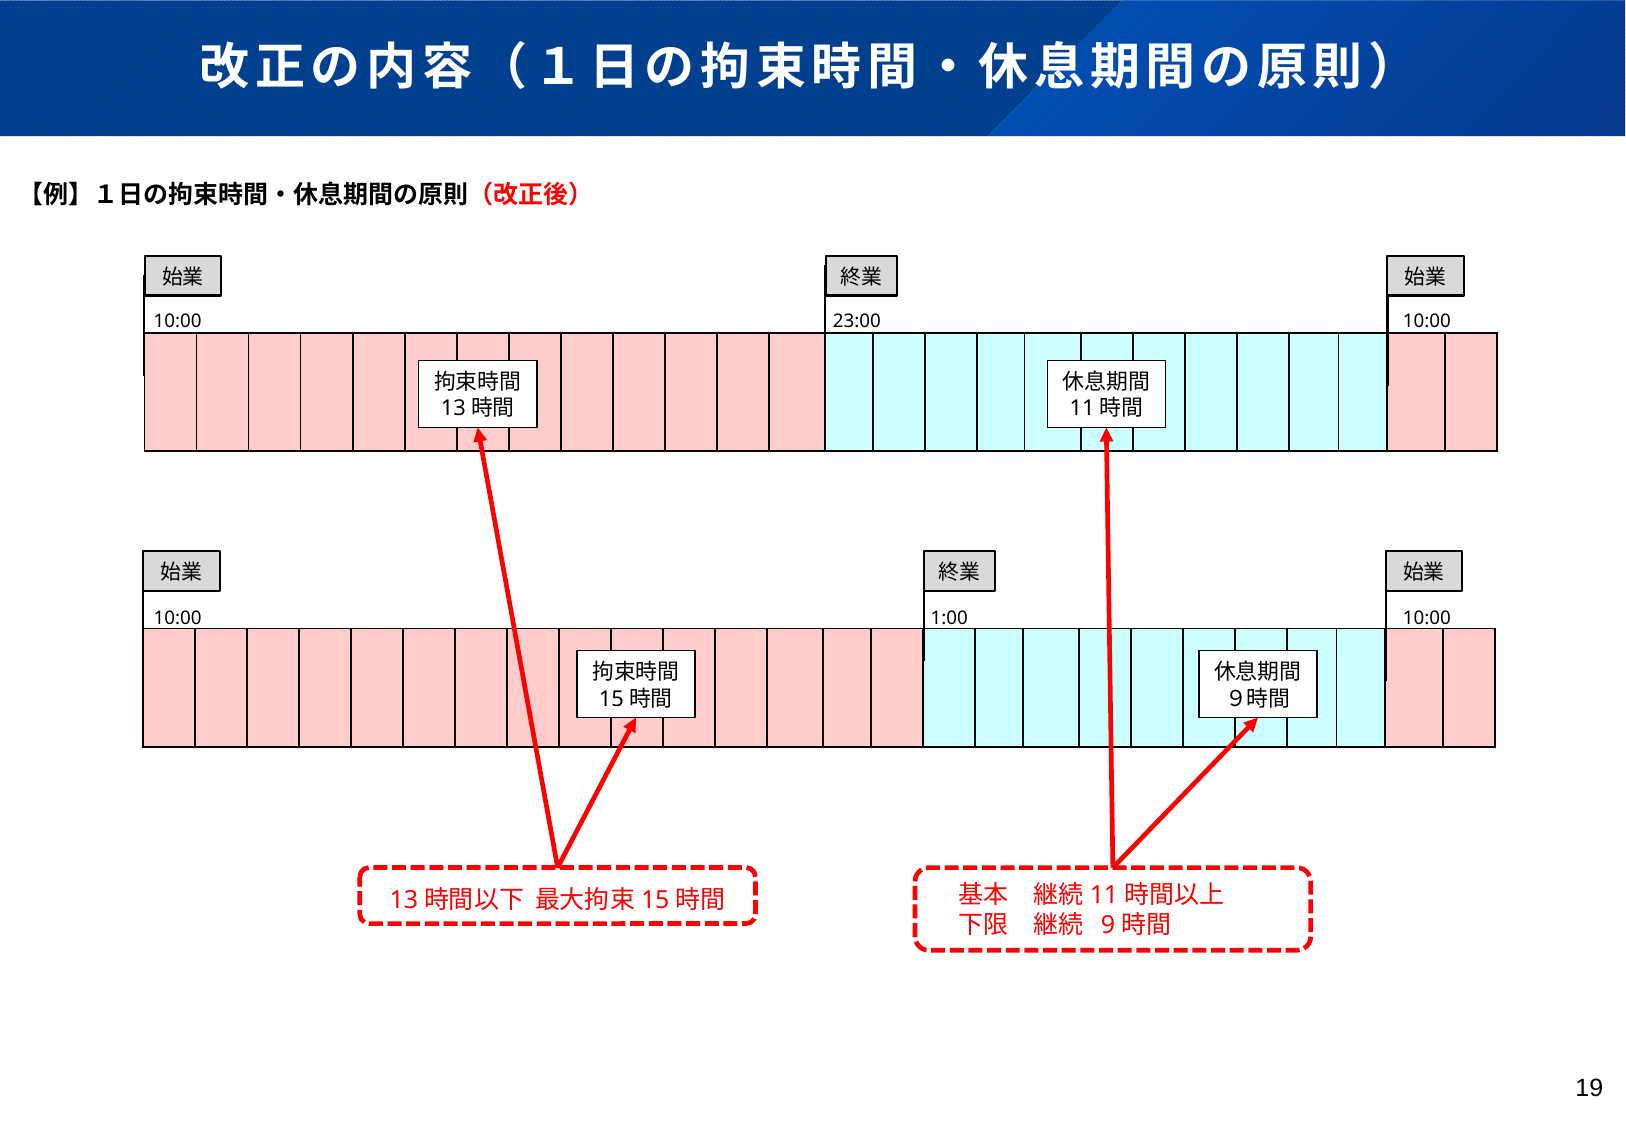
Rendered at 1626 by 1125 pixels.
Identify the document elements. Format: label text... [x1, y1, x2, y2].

table_header [1113, 629, 1130, 718]
table_header [300, 629, 350, 746]
table_header [666, 334, 716, 450]
table_header [1184, 629, 1234, 718]
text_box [923, 551, 996, 662]
text_box 休息期間 11時間 [1047, 360, 1166, 428]
text_box 1:00 [915, 598, 923, 636]
table_header [768, 629, 822, 746]
table_header [144, 672, 194, 746]
table_header [1024, 629, 1078, 746]
table_header [718, 334, 768, 450]
table_header [1082, 334, 1132, 360]
table_header [926, 334, 976, 450]
table_header [196, 629, 246, 746]
table_header [1236, 629, 1286, 650]
table_header [1134, 334, 1184, 450]
table_header [458, 334, 508, 360]
table_header [248, 629, 298, 746]
table_header [1025, 334, 1080, 450]
table_header [614, 334, 664, 450]
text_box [142, 551, 220, 672]
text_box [1106, 428, 1113, 868]
text_box 10:00 [138, 598, 142, 636]
table_header [1388, 386, 1444, 450]
table_header [352, 629, 402, 746]
table_header [458, 428, 477, 450]
table_header [1386, 682, 1442, 746]
table_header [197, 334, 248, 450]
table_header [456, 629, 477, 746]
table_header [1080, 629, 1106, 746]
table_header [560, 629, 610, 718]
table_header [404, 629, 454, 746]
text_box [558, 718, 636, 868]
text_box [1387, 255, 1465, 386]
text_box 10:00 [138, 300, 143, 339]
table_header [1132, 629, 1182, 718]
table_header [1288, 629, 1336, 746]
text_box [477, 428, 558, 868]
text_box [1113, 718, 1258, 868]
text_box 10:00 [222, 300, 228, 339]
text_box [825, 255, 898, 366]
text_box 基本 継続11時間以上 下限 継続 9時間 [915, 867, 1311, 951]
text_box 23:00 [818, 300, 824, 339]
text_box 休息期間 ９時間 [1198, 650, 1317, 718]
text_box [1385, 551, 1463, 682]
table_header [874, 334, 924, 450]
table_header [1290, 334, 1338, 450]
table_header [1258, 718, 1286, 746]
table_header [924, 662, 974, 746]
text_box 13時間以下 最大拘束15時間 [359, 867, 756, 924]
text_box 改正の内容（１日の拘束時間・休息期間の原則） [0, 33, 1622, 104]
table_header [354, 334, 404, 450]
table_header [562, 334, 612, 450]
table_header [826, 366, 872, 450]
table_header [664, 629, 714, 746]
table_header [1446, 334, 1496, 450]
table_header [510, 334, 560, 450]
table_header [406, 334, 456, 450]
table_header [770, 334, 824, 450]
table_header [872, 629, 922, 746]
table_header [301, 334, 352, 450]
table_header [249, 334, 300, 450]
table_header [1238, 334, 1288, 450]
text_box 拘束時間 15時間 [576, 650, 695, 718]
table_header [145, 376, 196, 450]
table_header [612, 629, 662, 650]
table_header [1337, 629, 1384, 746]
text_box 【例】１日の拘束時間・休息期間の原則（改正後） [3, 171, 636, 217]
slide_number 19 [1500, 1071, 1604, 1117]
table_header [1082, 428, 1105, 450]
table_header [1186, 334, 1236, 450]
table_header [1113, 428, 1132, 450]
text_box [144, 255, 222, 376]
table_header [976, 629, 1022, 746]
table_header [824, 629, 870, 746]
table_header [1339, 334, 1386, 450]
text_box 拘束時間 13時間 [418, 360, 537, 428]
table_header [716, 629, 766, 746]
text_box 10:00 [220, 598, 228, 636]
table_header [636, 718, 662, 746]
table_header [978, 334, 1024, 450]
table_header [1444, 629, 1494, 746]
